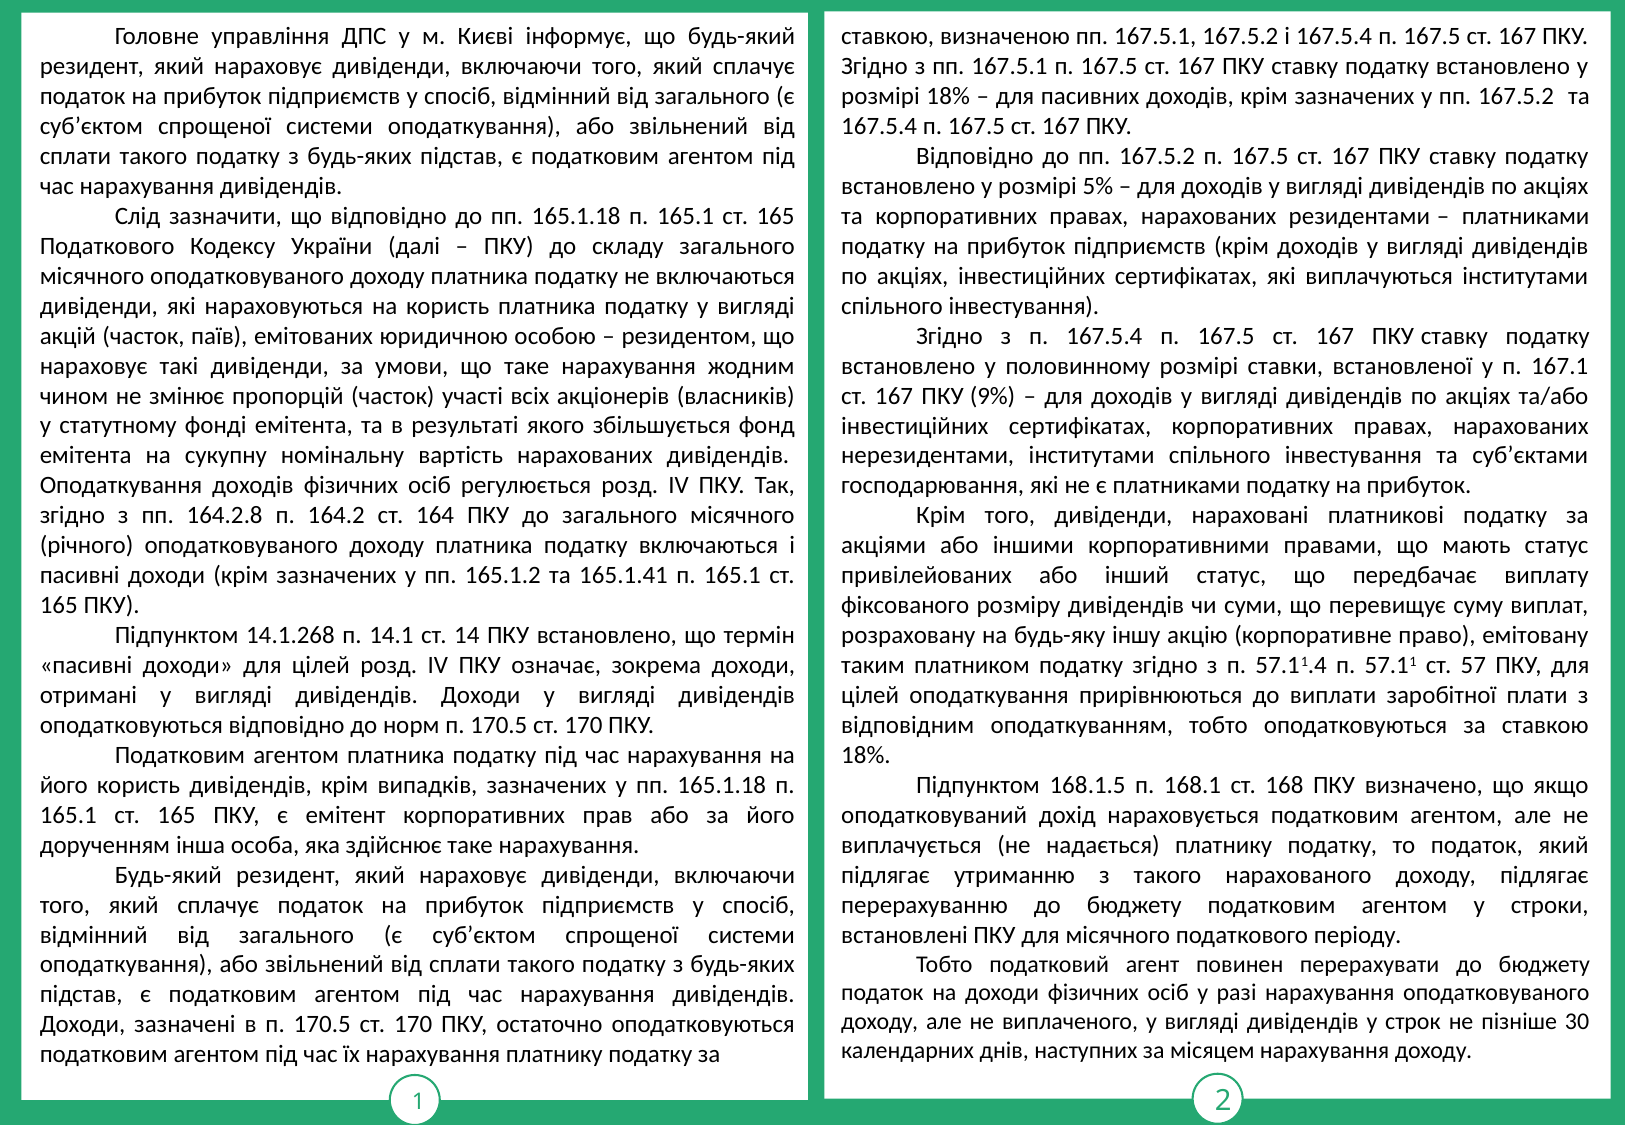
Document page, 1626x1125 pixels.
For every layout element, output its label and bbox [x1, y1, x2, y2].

text_box [824, 11, 1611, 1124]
text_box [21, 12, 808, 1125]
